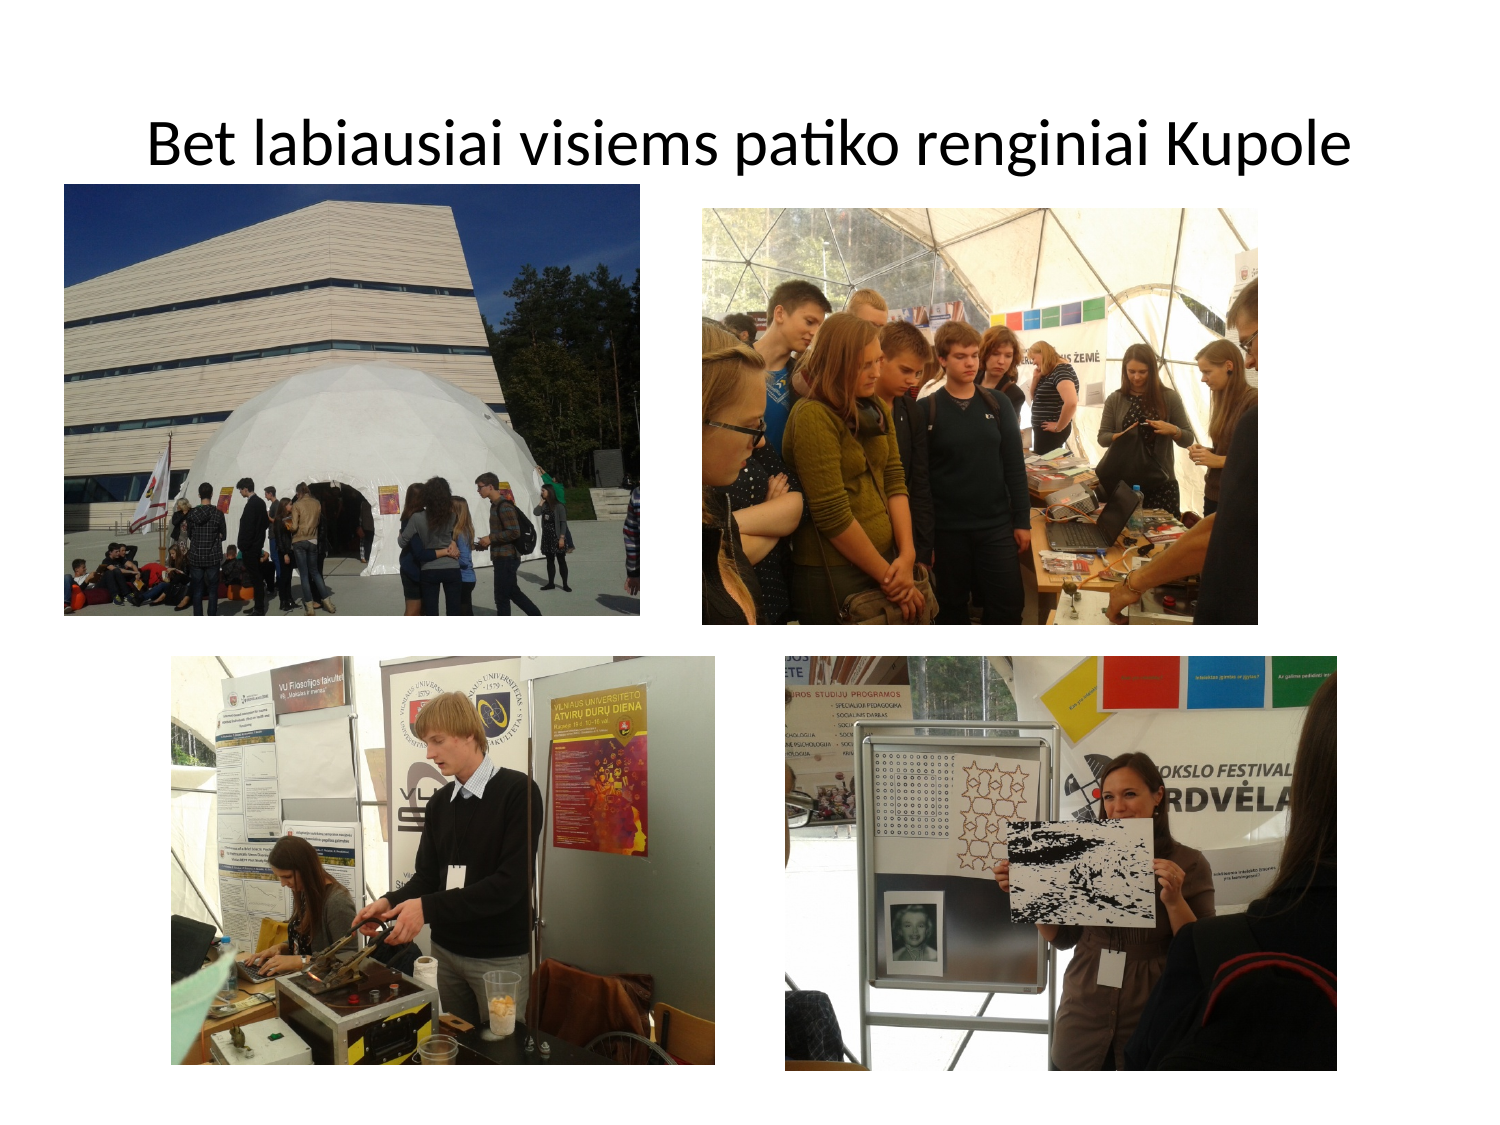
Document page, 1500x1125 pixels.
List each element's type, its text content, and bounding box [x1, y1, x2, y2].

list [64, 184, 640, 616]
title Bet labiausiai visiems patiko renginiai Kupole [75, 45, 1425, 233]
picture [170, 656, 715, 1065]
picture [785, 656, 1337, 1071]
picture [702, 207, 1259, 625]
